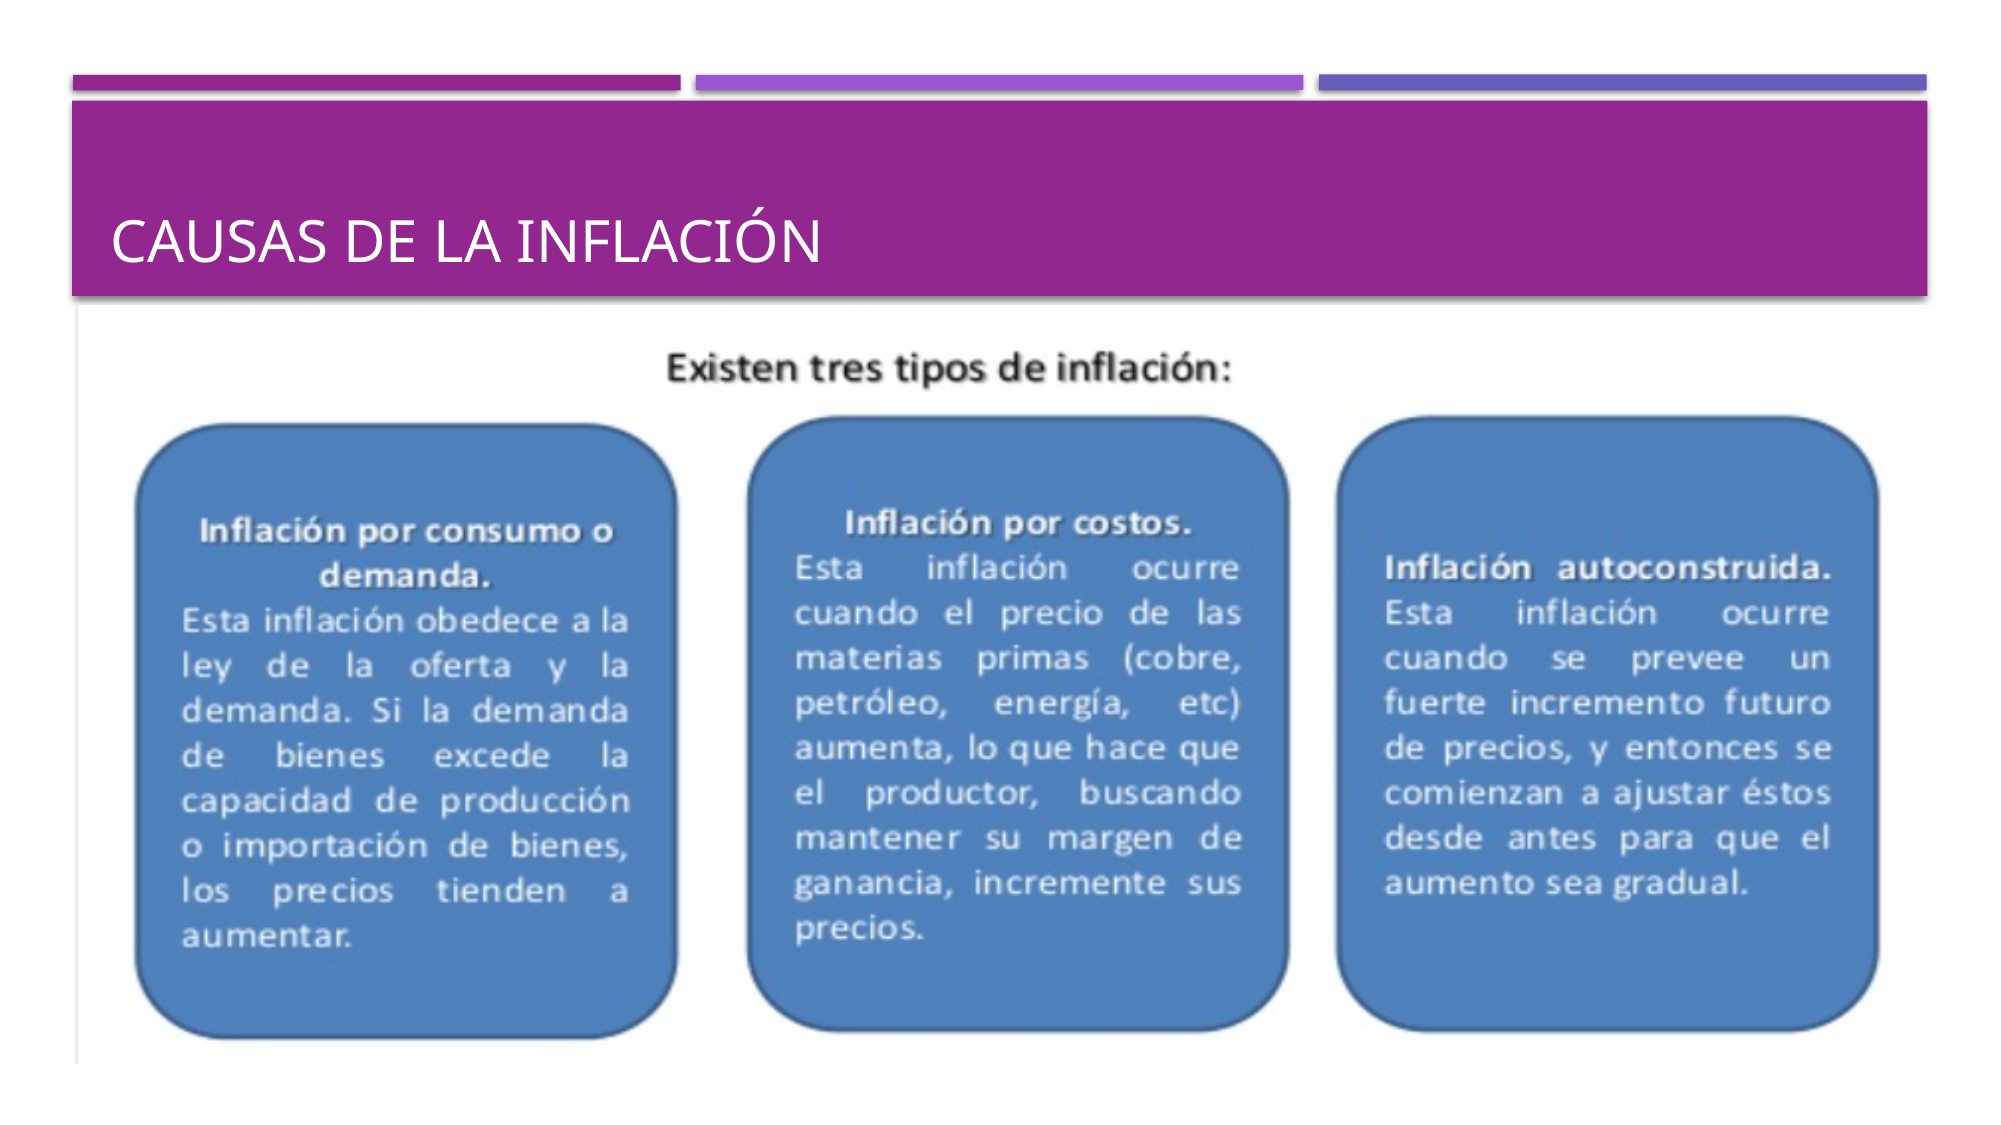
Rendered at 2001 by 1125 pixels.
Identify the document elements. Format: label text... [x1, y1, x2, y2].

title Causas de la inflación [95, 115, 1905, 282]
picture [74, 305, 1926, 1064]
